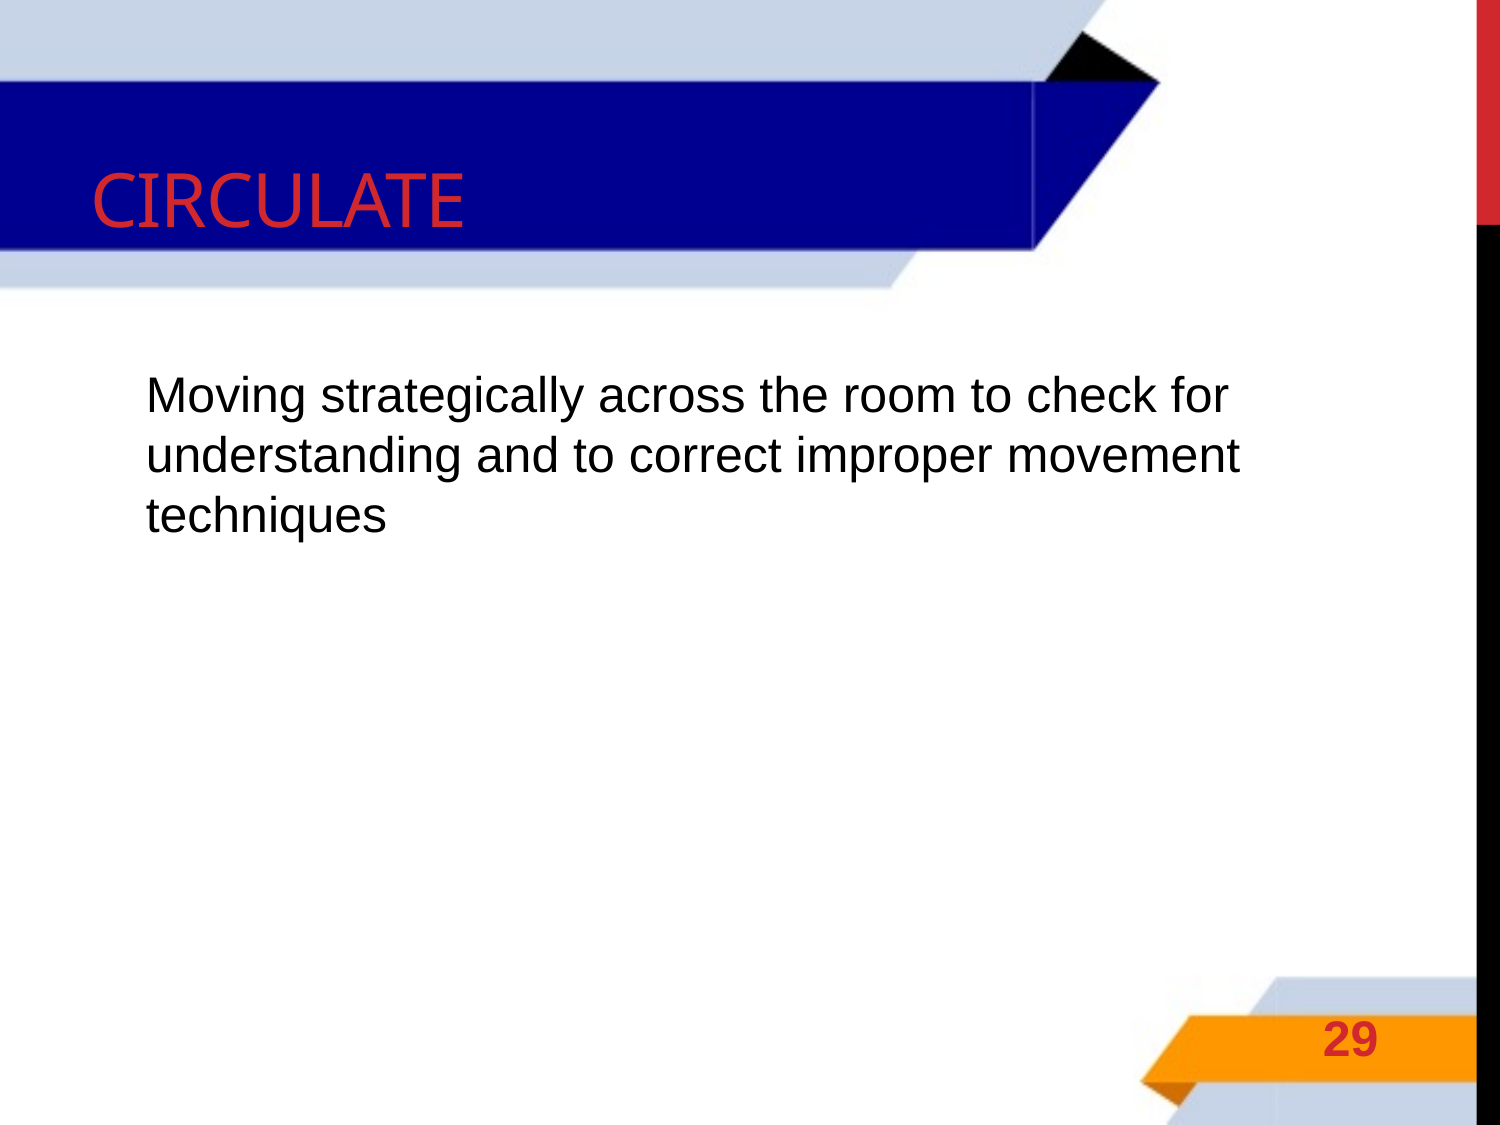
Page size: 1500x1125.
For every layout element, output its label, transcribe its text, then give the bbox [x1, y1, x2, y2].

picture [0, 0, 1476, 1125]
title circulate [75, 25, 1025, 250]
slide_number 29 [1308, 1006, 1498, 1067]
text_box Moving strategically across the room to check for understanding and to correct improper movement techniques [131, 354, 1308, 550]
